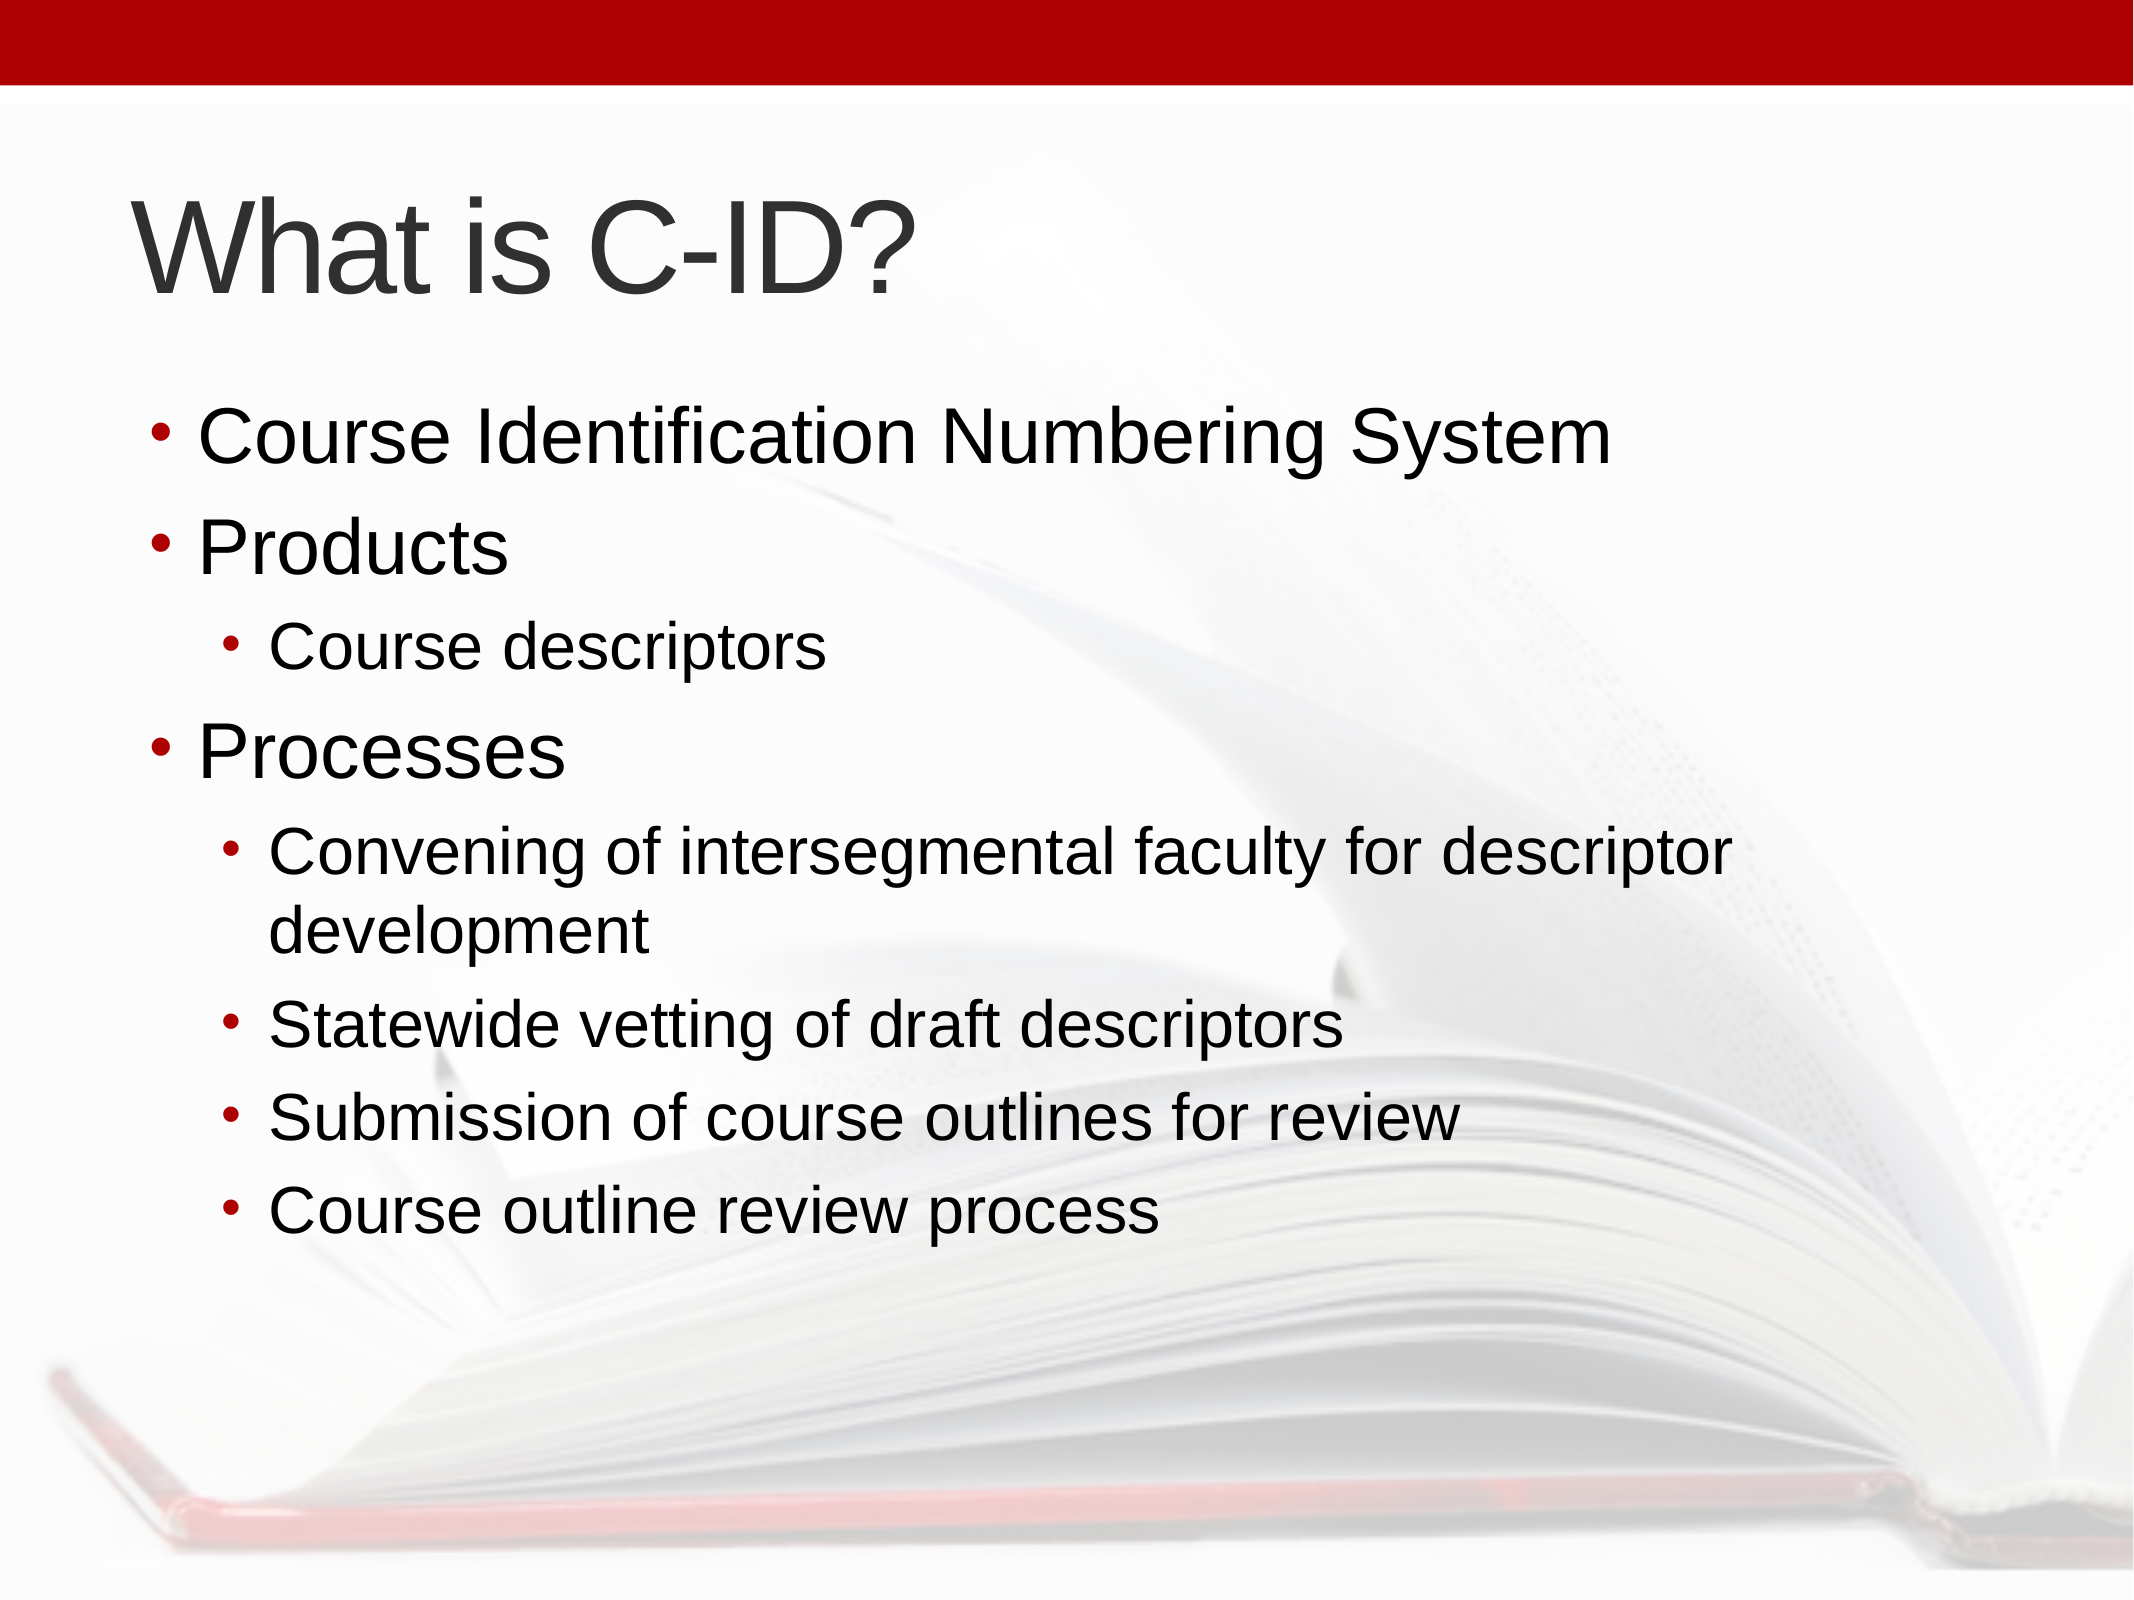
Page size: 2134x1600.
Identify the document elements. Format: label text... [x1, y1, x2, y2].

title What is C-ID? [106, 124, 2027, 356]
list Course Identification Numbering System Products Course descriptors Processes Convening of intersegmental faculty for descriptor development Statewide vetting of draft descriptors Submission of course outlines for review Course outline review process [128, 373, 2005, 1387]
